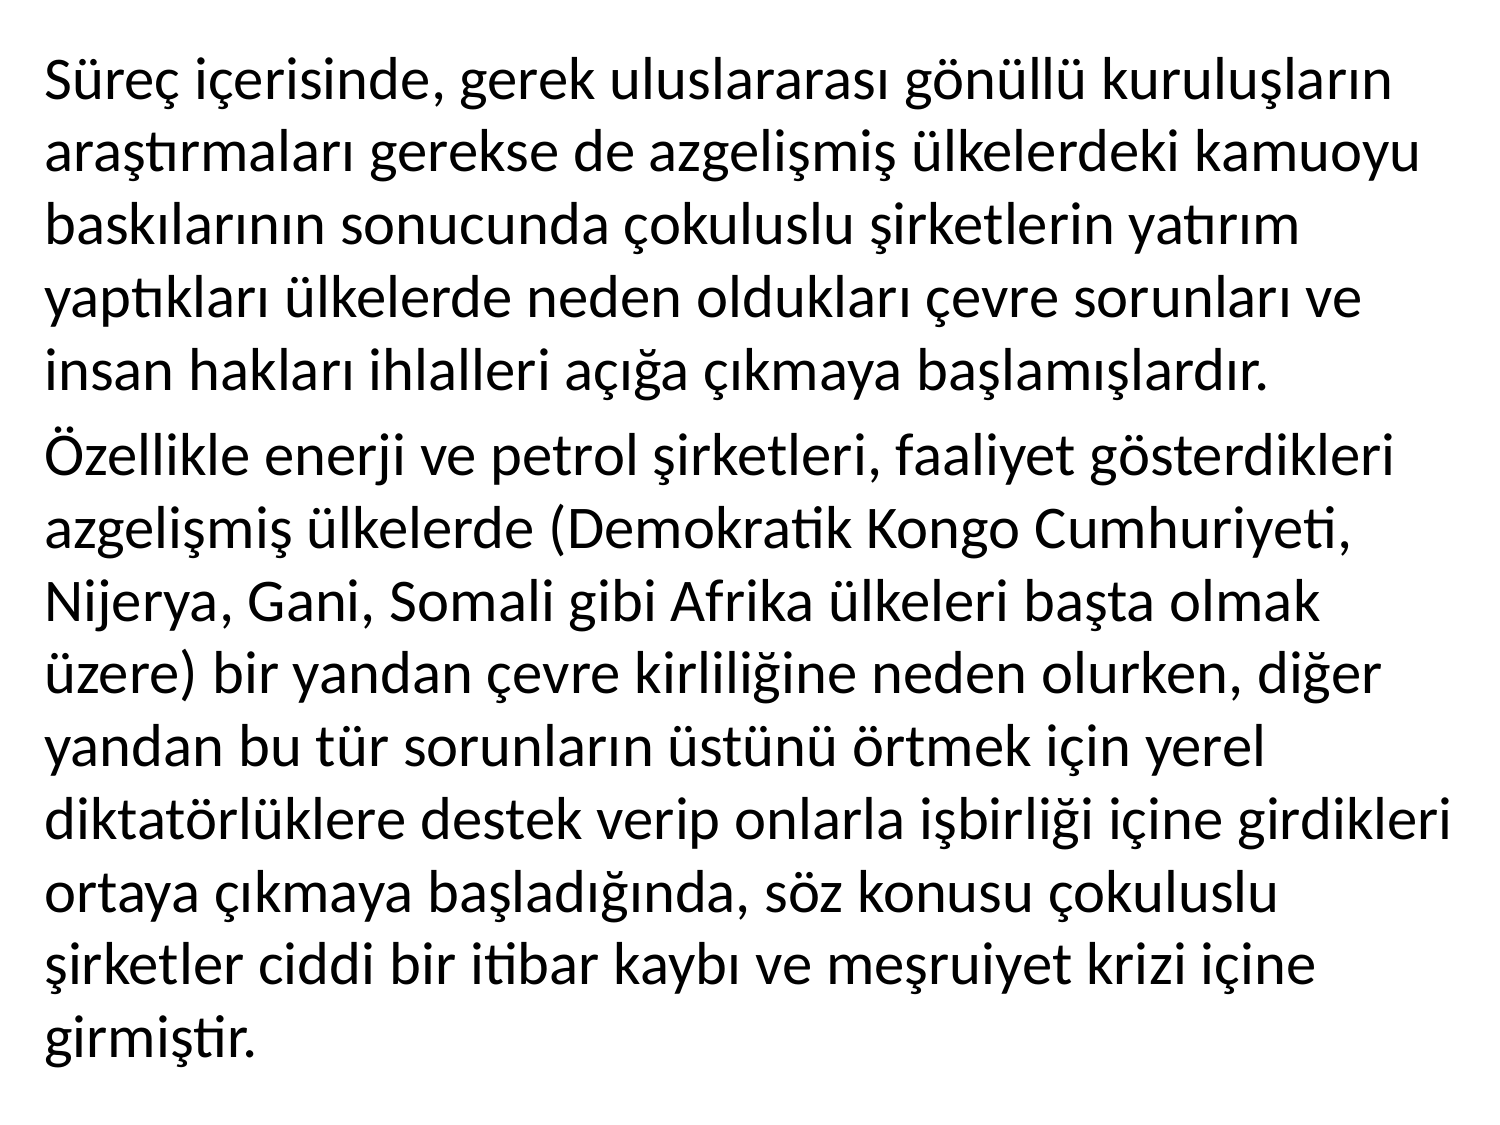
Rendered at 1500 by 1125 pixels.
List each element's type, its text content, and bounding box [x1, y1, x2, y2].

list Süreç içerisinde, gerek uluslararası gönüllü kuruluşların araştırmaları gerekse de azgelişmiş ülkelerdeki kamuoyu baskılarının sonucunda çokuluslu şirketlerin yatırım yaptıkları ülkelerde neden oldukları çevre sorunları ve insan hakları ihlalleri açığa çıkmaya başlamışlardır. Özellikle enerji ve petrol şirketleri, faaliyet gösterdikleri azgelişmiş ülkelerde (Demokratik Kongo Cumhuriyeti, Nijerya, Gani, Somali gibi Afrika ülkeleri başta olmak üzere) bir yandan çevre kirliliğine neden olurken, diğer yandan bu tür sorunların üstünü örtmek için yerel diktatörlüklere destek verip onlarla işbirliği içine girdikleri ortaya çıkmaya başladığında, söz konusu çokuluslu şirketler ciddi bir itibar kaybı ve meşruiyet krizi içine girmiştir. [29, 30, 1471, 1083]
